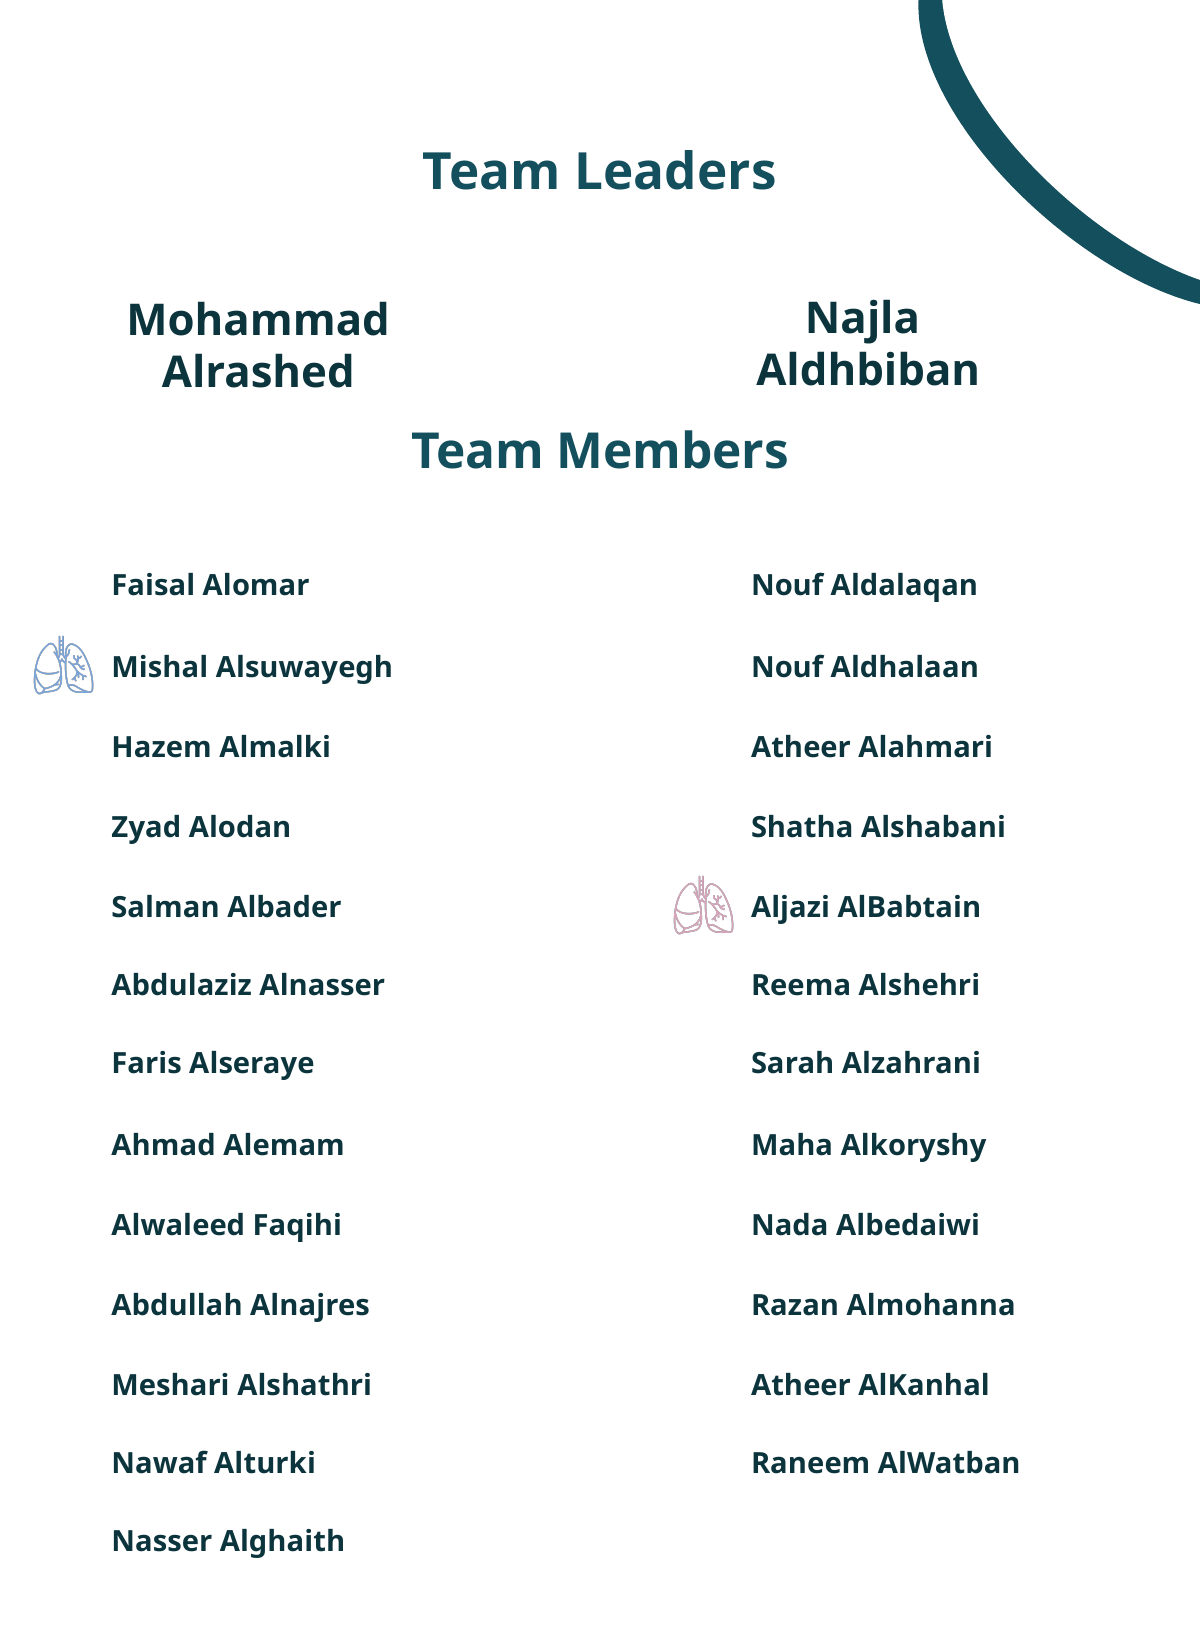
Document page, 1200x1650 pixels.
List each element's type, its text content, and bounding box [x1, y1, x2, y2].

text_box Nouf Aldalaqan [736, 551, 1102, 617]
text_box Nada Albedaiwi [736, 1191, 1102, 1257]
text_box Ahmad Alemam [96, 1111, 462, 1177]
text_box Reema Alshehri [736, 951, 1102, 1016]
text_box Aljazi AlBabtain [737, 872, 1102, 938]
text_box Maha Alkoryshy [736, 1111, 1102, 1177]
picture [30, 632, 97, 699]
text_box Raneem AlWatban [736, 1429, 1102, 1494]
picture [670, 871, 737, 938]
text_box Zyad Alodan [96, 793, 462, 858]
text_box Faisal Alomar [96, 551, 462, 617]
text_box Najla Aldhbiban [665, 274, 1072, 410]
text_box Shatha Alshabani [736, 793, 1102, 858]
text_box Mohammad Alrashed [75, 276, 441, 412]
text_box Nouf Aldhalaan [736, 633, 1102, 699]
text_box Nawaf Alturki [96, 1429, 462, 1494]
text_box Atheer Alahmari [736, 713, 1102, 779]
text_box Abdulaziz Alnasser [96, 951, 462, 1016]
text_box Sarah Alzahrani [736, 1029, 1102, 1095]
title Team Members [382, 404, 818, 533]
text_box Hazem Almalki [96, 713, 462, 779]
text_box Razan Almohanna [736, 1271, 1102, 1336]
text_box Abdullah Alnajres [96, 1271, 462, 1336]
text_box Nasser Alghaith [96, 1507, 462, 1573]
text_box Faris Alseraye [96, 1029, 462, 1095]
text_box Mishal Alsuwayegh [100, 633, 462, 699]
text_box Salman Albader [96, 872, 462, 938]
text_box Atheer AlKanhal [736, 1350, 1102, 1416]
text_box Alwaleed Faqihi [96, 1191, 462, 1257]
text_box Meshari Alshathri [96, 1350, 462, 1416]
title Team Leaders [396, 122, 804, 228]
